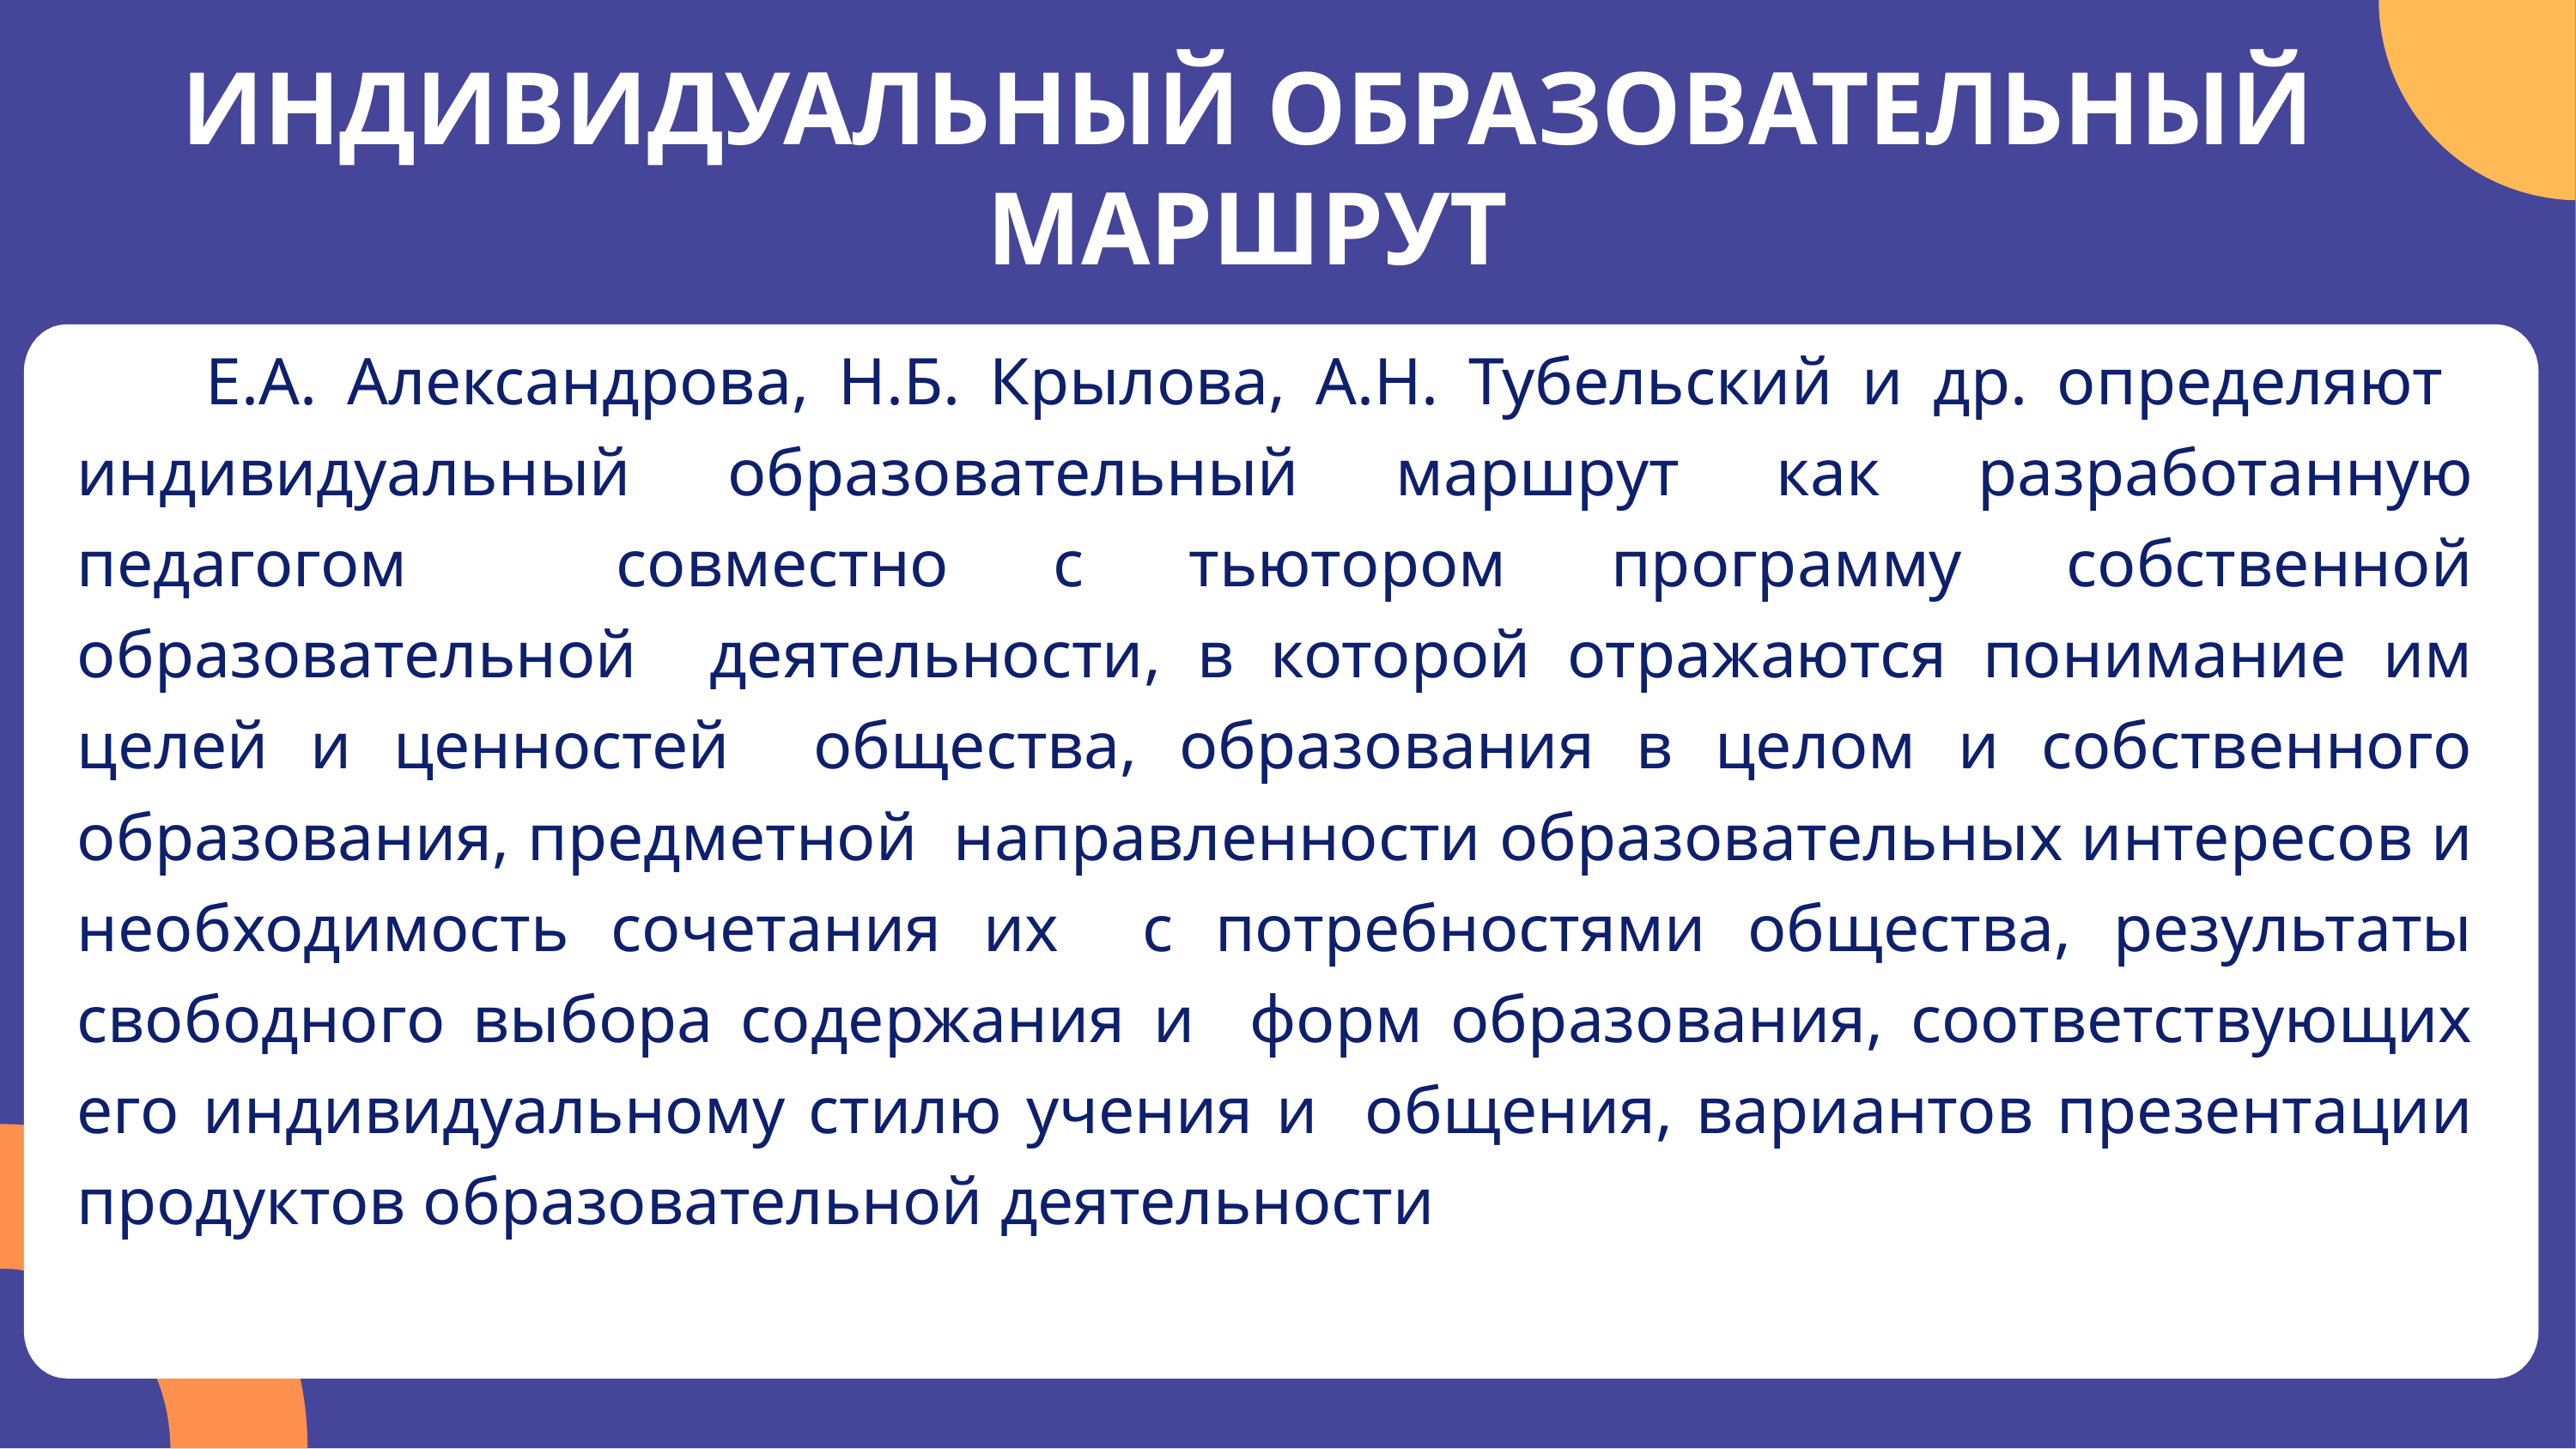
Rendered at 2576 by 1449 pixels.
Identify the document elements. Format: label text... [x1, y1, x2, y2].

text_box [2379, 0, 2576, 201]
text_box ИНДИВИДУАЛЬНЫЙ ОБРАЗОВАТЕЛЬНЫЙ МАРШРУТ [168, 42, 2327, 287]
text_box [0, 324, 2539, 1449]
